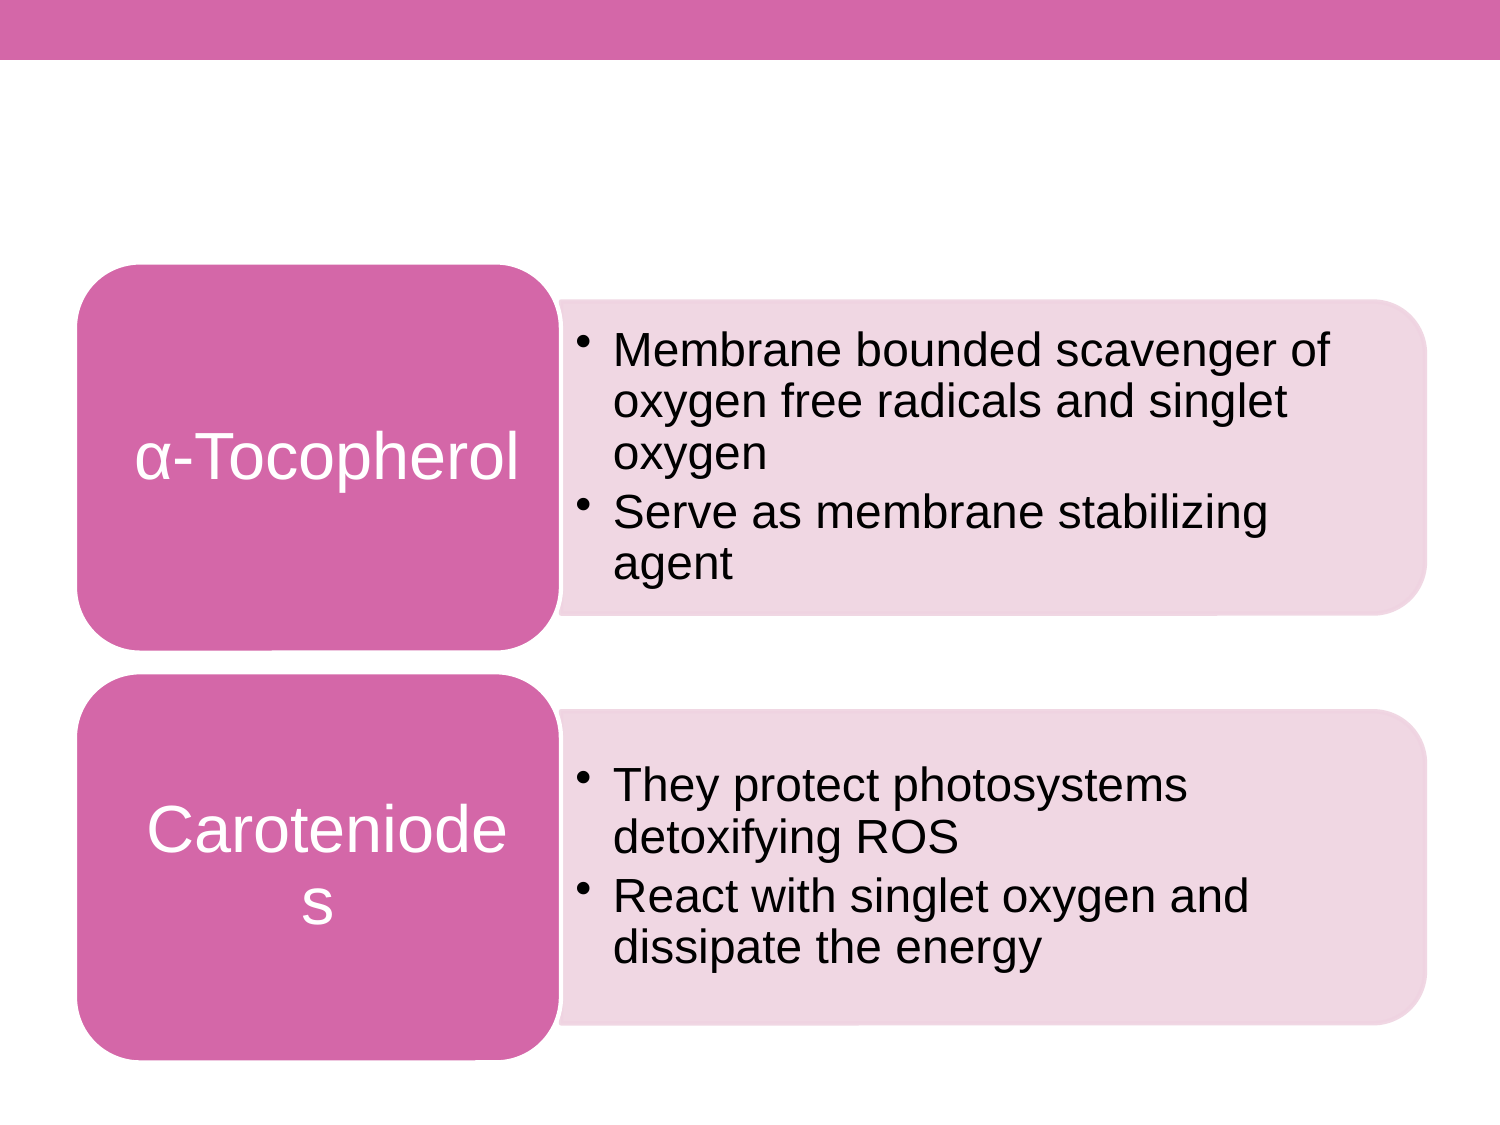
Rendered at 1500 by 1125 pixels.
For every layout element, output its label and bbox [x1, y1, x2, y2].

list [74, 262, 1426, 1063]
